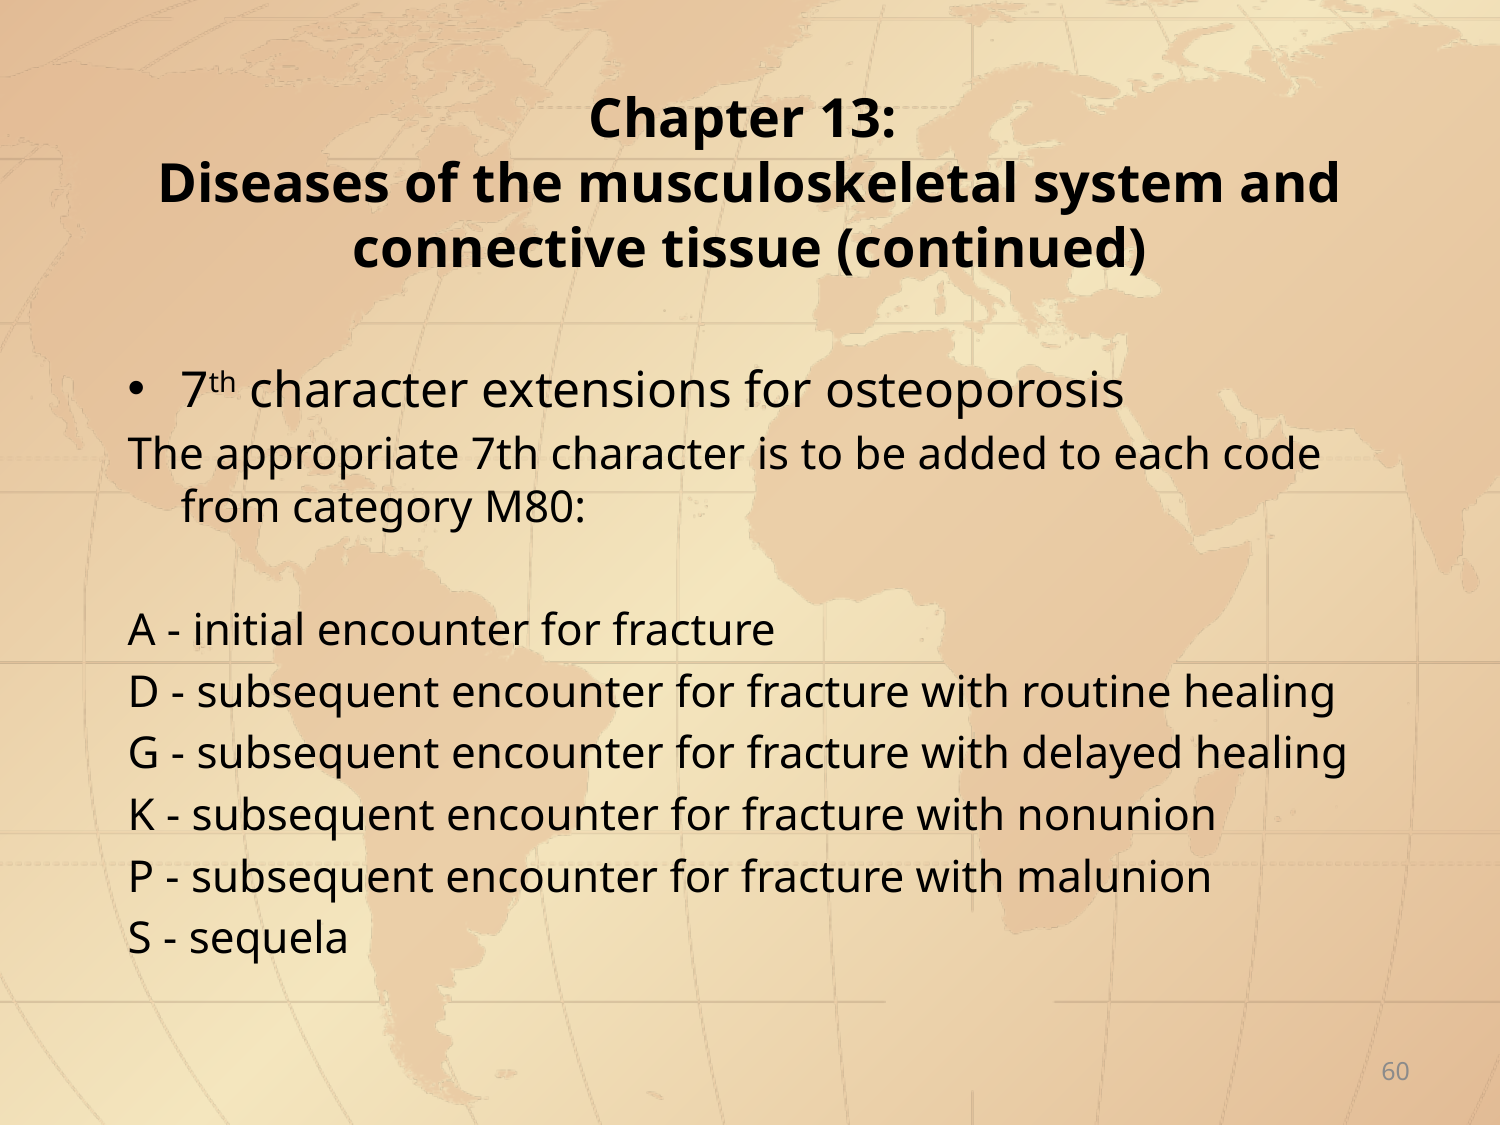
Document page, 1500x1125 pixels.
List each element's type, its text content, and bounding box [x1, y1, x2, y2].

picture [0, 0, 1500, 1125]
list 7th character extensions for osteoporosis The appropriate 7th character is to be added to each code from category M80: A - initial encounter for fracture D - subsequent encounter for fracture with routine healing G - subsequent encounter for fracture with delayed healing K - subsequent encounter for fracture with nonunion P - subsequent encounter for fracture with malunion S - sequela [112, 350, 1388, 1025]
slide_number 60 [1074, 1042, 1425, 1103]
title Chapter 13: Diseases of the musculoskeletal system and connective tissue (continued) [112, 75, 1388, 288]
